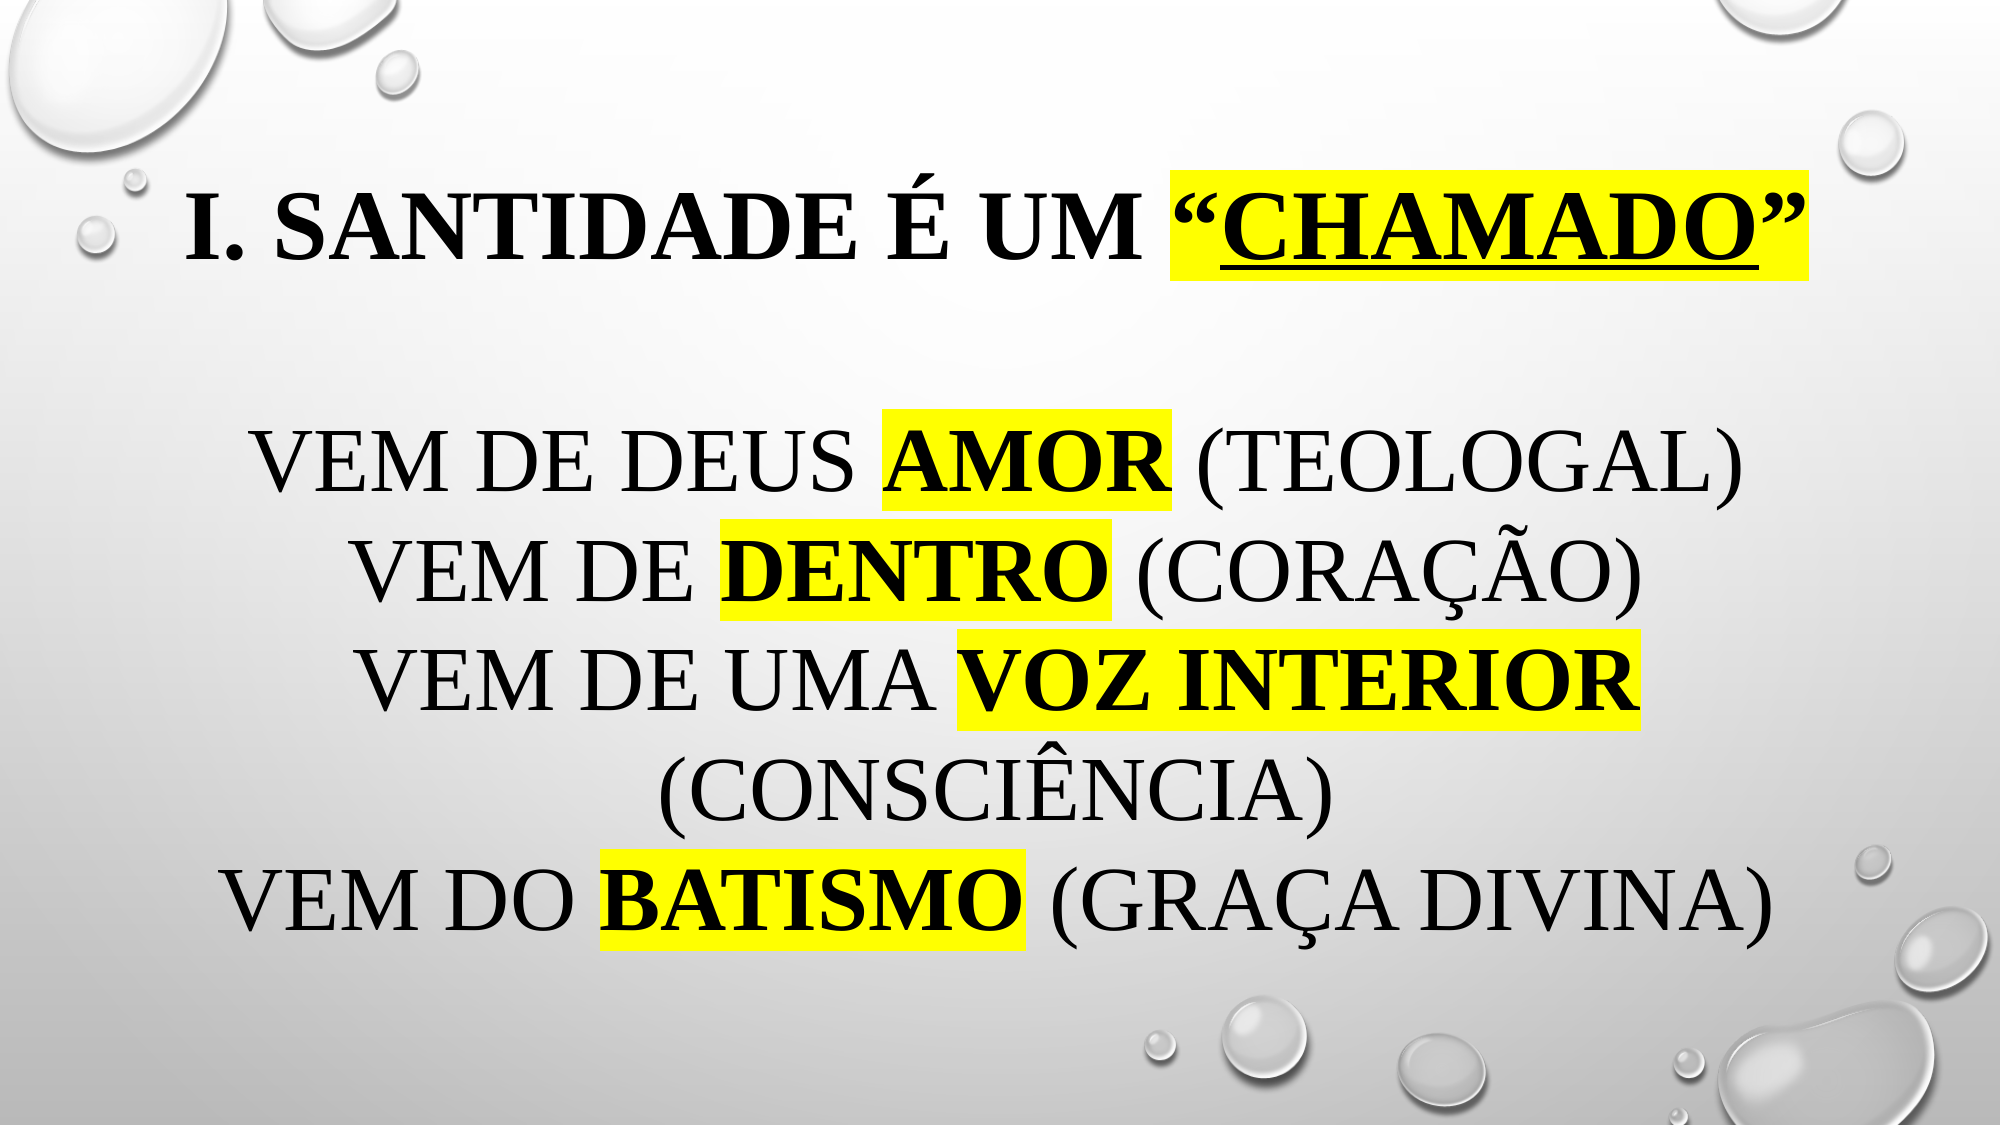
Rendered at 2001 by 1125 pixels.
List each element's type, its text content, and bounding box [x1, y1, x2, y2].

picture [0, 0, 2000, 1125]
title I. SANTIDADE É UM “CHAMADO” Vem de Deus amor (TEOLOGAL) Vem de dentro (CORAÇÃO) vem de uma voz interior (CONSCIÊNCIA) vem do batismo (GRAÇA DIVINA) [17, 18, 1976, 1090]
